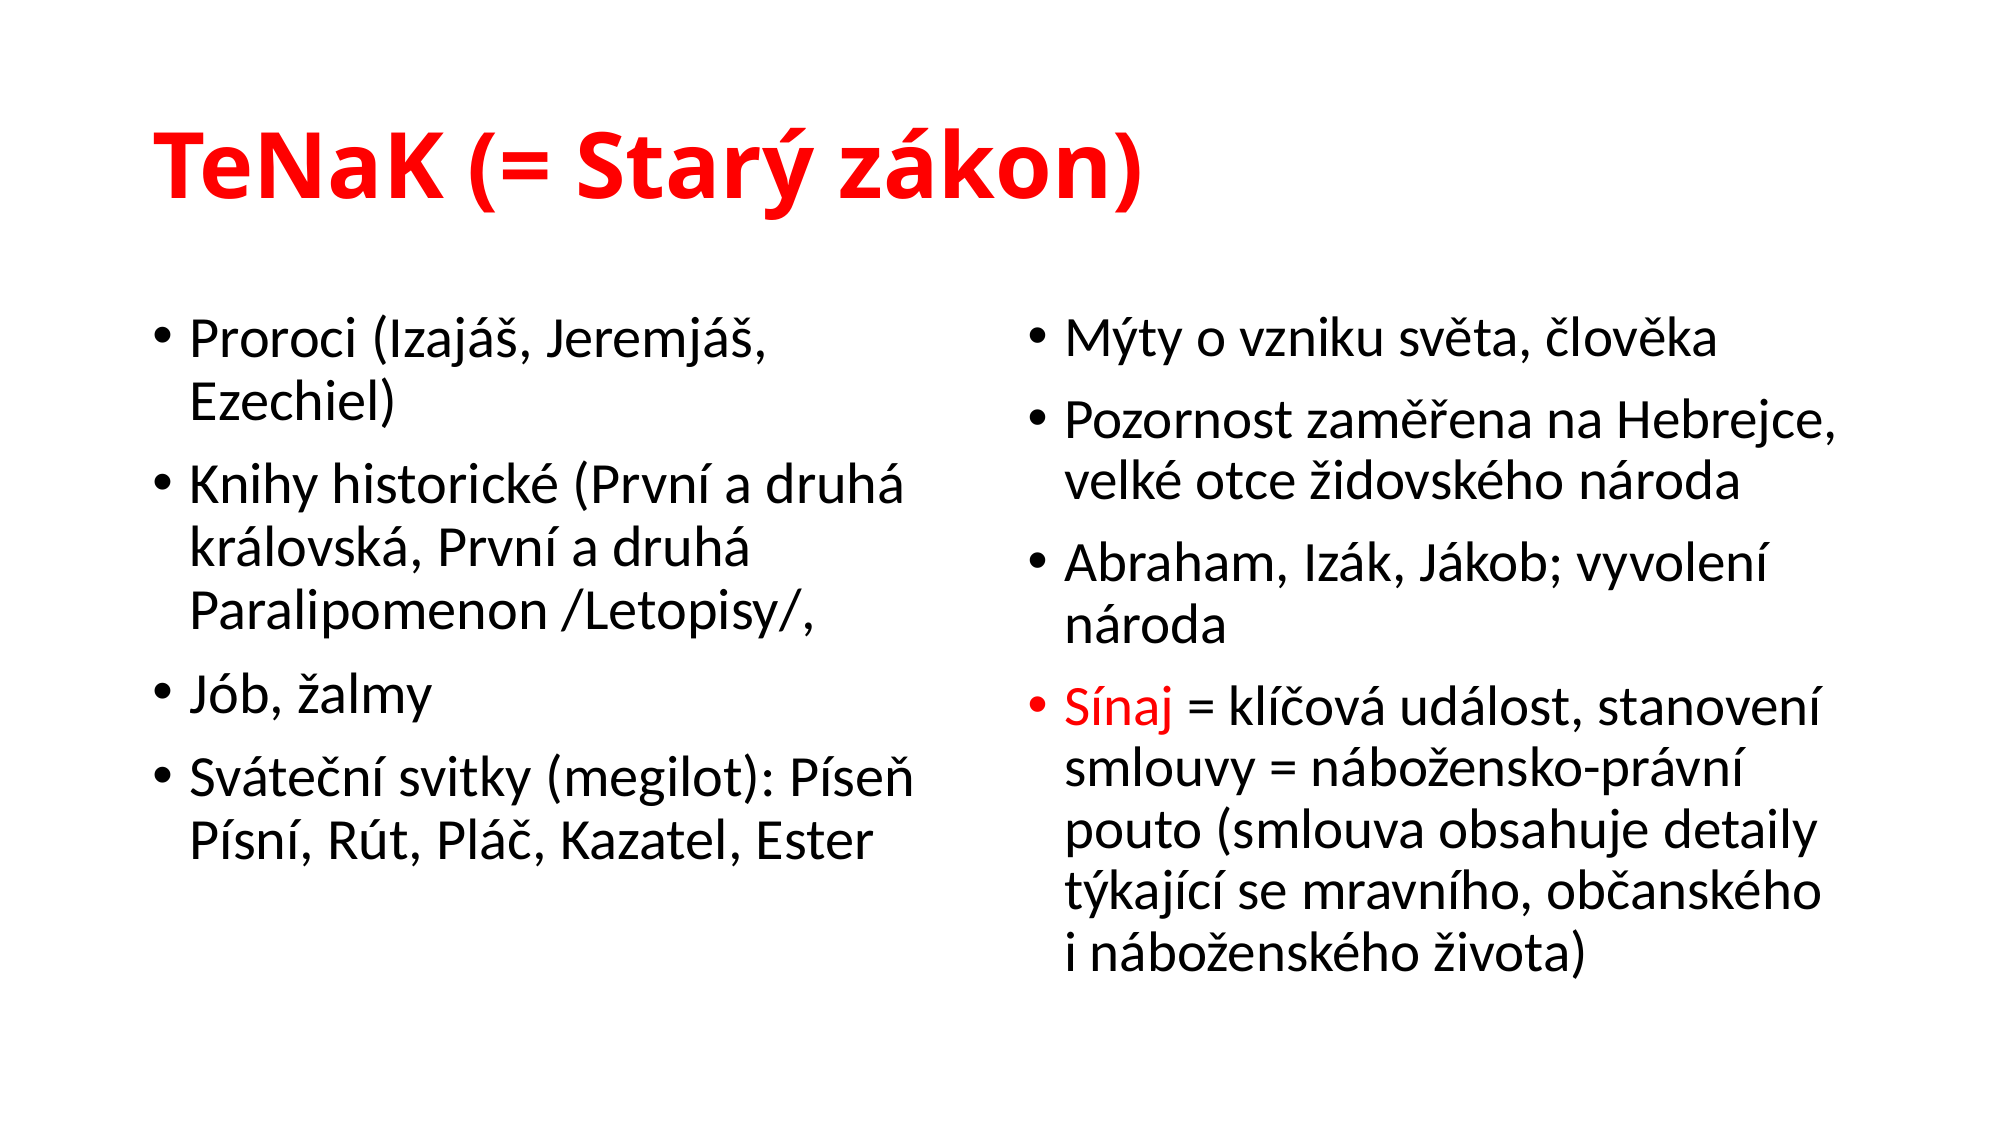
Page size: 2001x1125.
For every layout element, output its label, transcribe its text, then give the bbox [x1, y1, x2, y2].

list Proroci (Izajáš, Jeremjáš, Ezechiel) Knihy historické (První a druhá královská, První a druhá Paralipomenon /Letopisy/, Jób, žalmy Sváteční svitky (megilot): Píseň Písní, Rút, Pláč, Kazatel, Ester [137, 299, 988, 1014]
title TeNaK (= Starý zákon) [137, 59, 1863, 278]
list Mýty o vzniku světa, člověka Pozornost zaměřena na Hebrejce, velké otce židovského národa Abraham, Izák, Jákob; vyvolení národa Sínaj = klíčová událost, stanovení smlouvy = nábožensko-právní pouto (smlouva obsahuje detaily týkající se mravního, občanského i náboženského života) [1012, 299, 1863, 1014]
